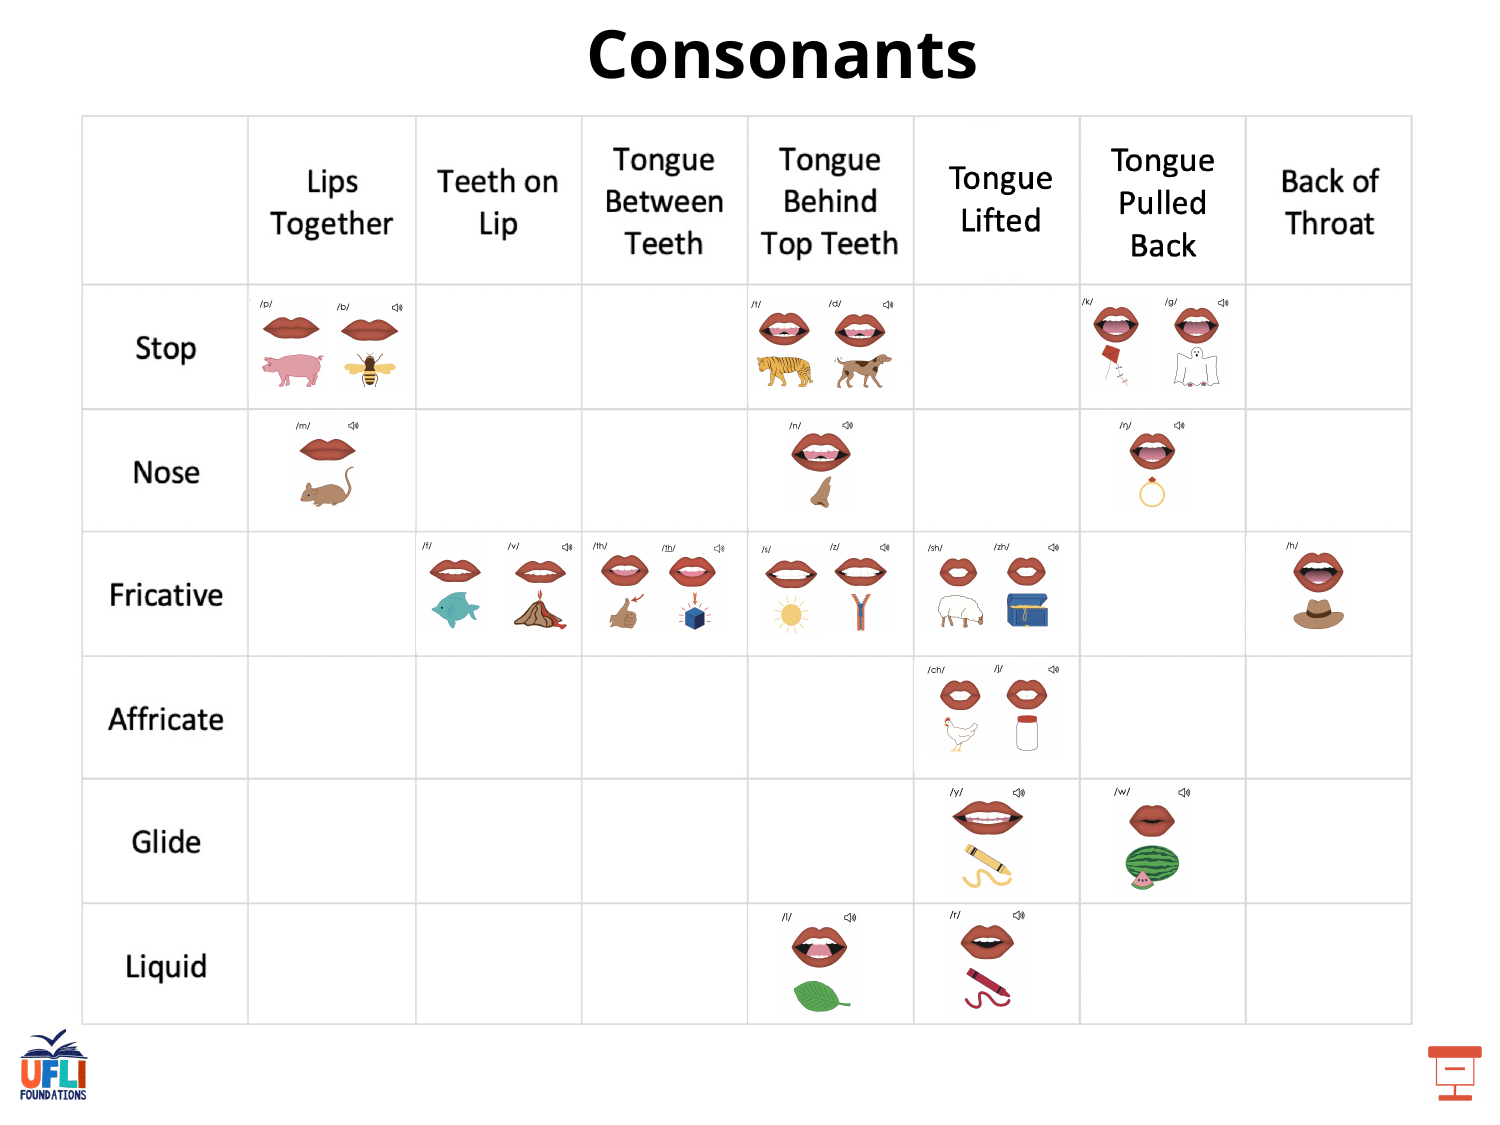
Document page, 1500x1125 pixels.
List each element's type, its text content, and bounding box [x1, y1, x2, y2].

text_box Consonants [552, 4, 1013, 100]
picture [16, 100, 1427, 1103]
picture [1427, 1043, 1484, 1104]
